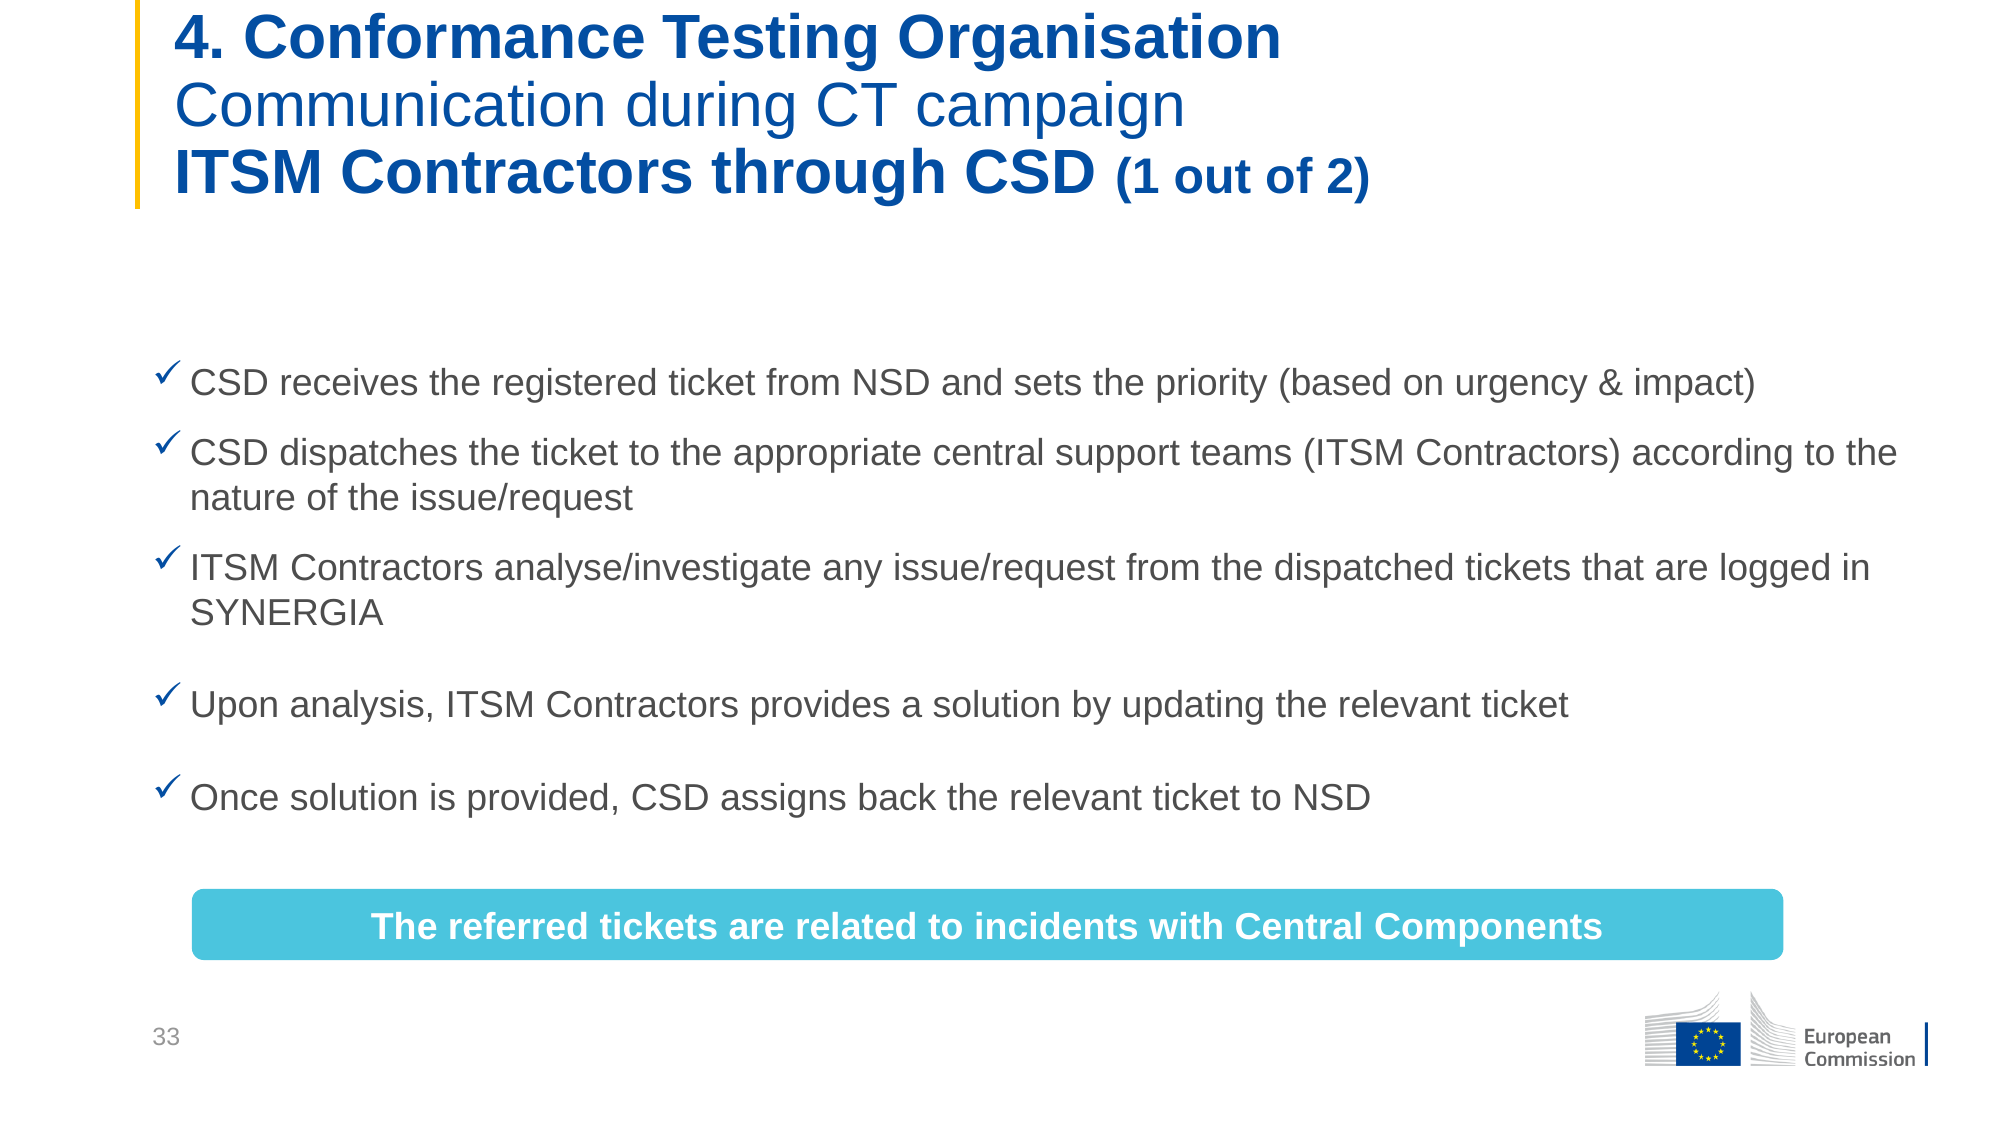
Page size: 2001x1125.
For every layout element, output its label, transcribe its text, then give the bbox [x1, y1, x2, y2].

text_box 4. Conformance Testing Organisation Communication during CT campaign ITSM Contractors through CSD (1 out of 2) [159, 0, 1885, 208]
slide_number 33 [137, 1005, 588, 1066]
list CSD receives the registered ticket from NSD and sets the priority (based on urgency & impact) CSD dispatches the ticket to the appropriate central support teams (ITSM Contractors) according to the nature of the issue/request ITSM Contractors analyse/investigate any issue/request from the dispatched tickets that are logged in SYNERGIA Upon analysis, ITSM Contractors provides a solution by updating the relevant ticket Once solution is provided, CSD assigns back the relevant ticket to NSD [137, 327, 1927, 986]
picture [1645, 991, 1928, 1066]
text_box The referred tickets are related to incidents with Central Components [191, 888, 1784, 961]
